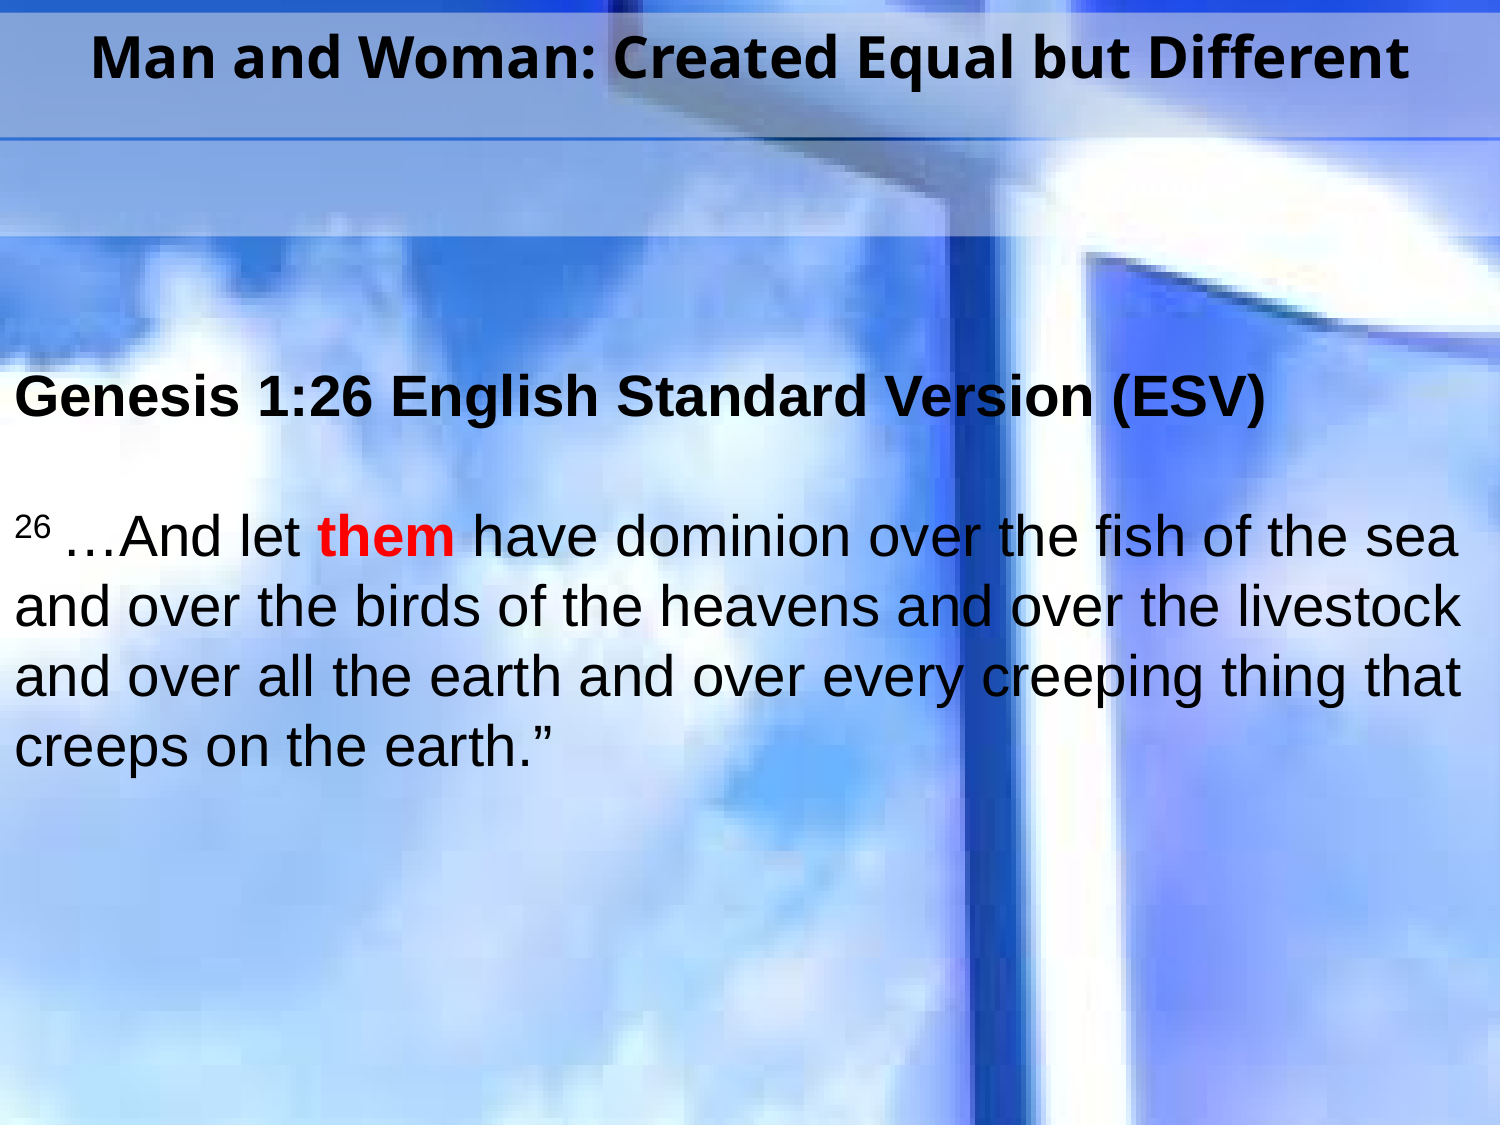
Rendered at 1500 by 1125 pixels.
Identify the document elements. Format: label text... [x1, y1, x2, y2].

picture [0, 0, 1500, 12]
text_box Man and Woman: Created Equal but Different [0, 12, 1500, 138]
text_box Genesis 1:26 English Standard Version (ESV) 26 …And let them have dominion over the fish of the sea and over the birds of the heavens and over the livestock and over all the earth and over every creeping thing that creeps on the earth.” [0, 140, 1500, 1125]
